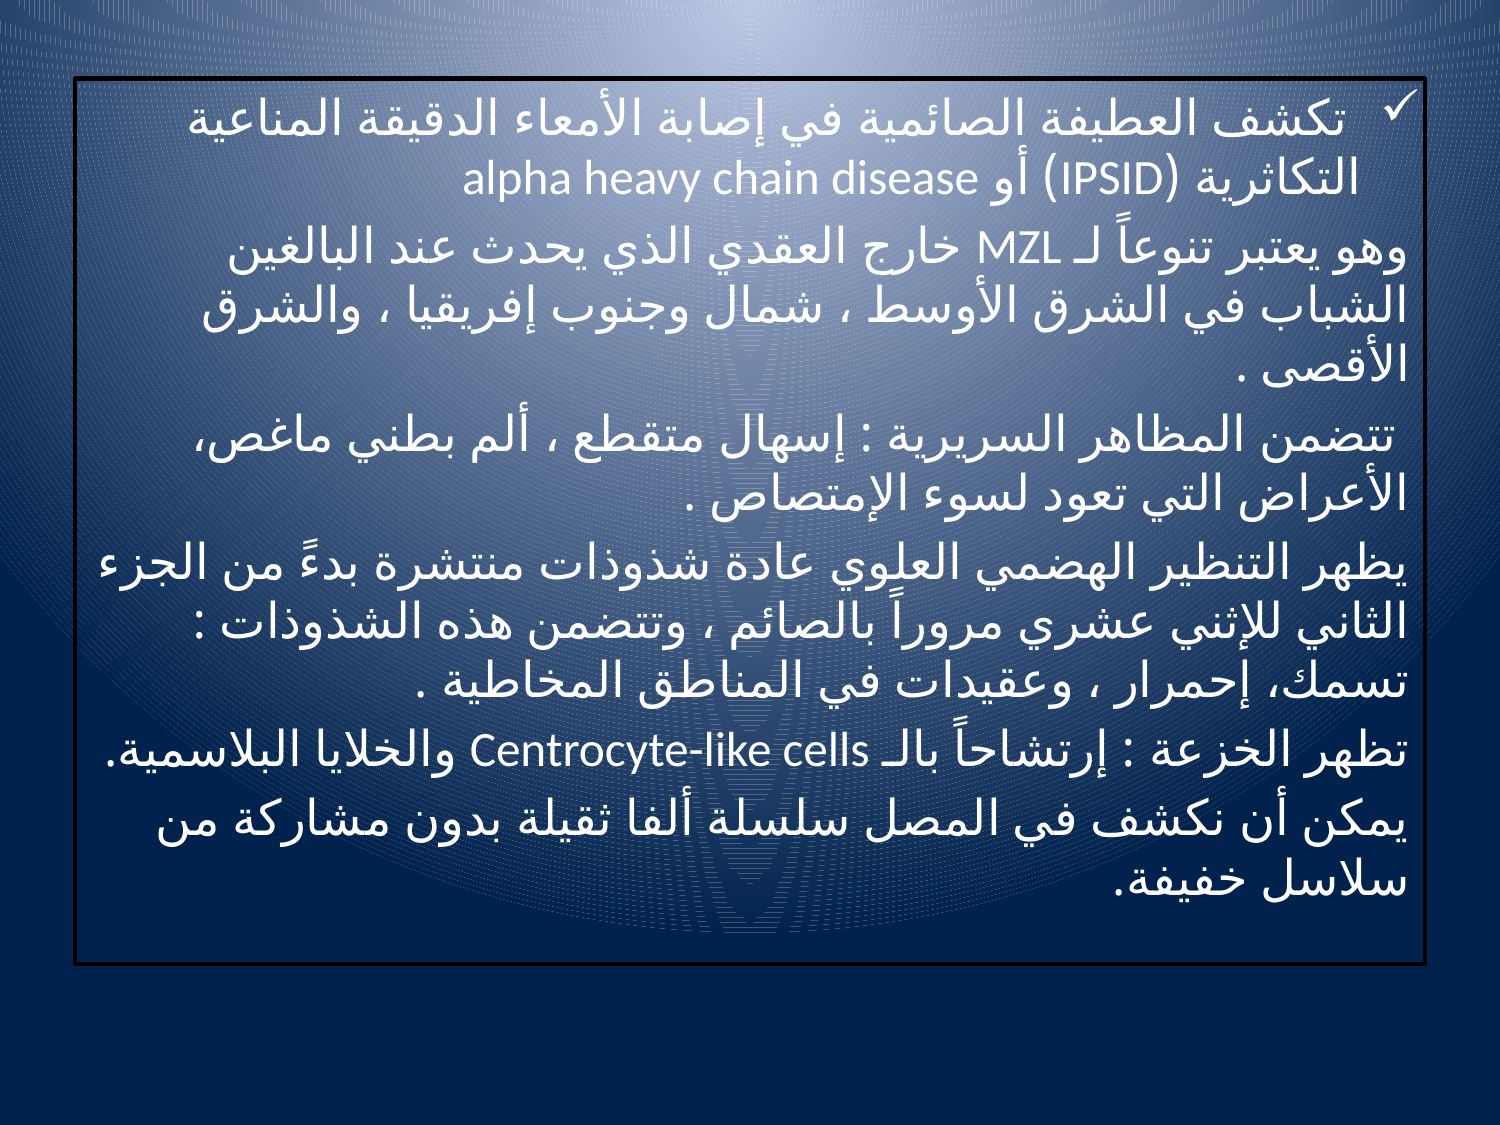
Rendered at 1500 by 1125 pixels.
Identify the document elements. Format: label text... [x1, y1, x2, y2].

list تكشف العطيفة الصائمية في إصابة الأمعاء الدقيقة المناعية التكاثرية (IPSID) أو alpha heavy chain disease وهو يعتبر تنوعاً لـ MZL خارج العقدي الذي يحدث عند البالغين الشباب في الشرق الأوسط ، شمال وجنوب إفريقيا ، والشرق الأقصى . تتضمن المظاهر السريرية : إسهال متقطع ، ألم بطني ماغص، الأعراض التي تعود لسوء الإمتصاص . يظهر التنظير الهضمي العلوي عادة شذوذات منتشرة بدءً من الجزء الثاني للإثني عشري مروراً بالصائم ، وتتضمن هذه الشذوذات : تسمك، إحمرار ، وعقيدات في المناطق المخاطية . تظهر الخزعة : إرتشاحاً بالـ Centrocyte-like cells والخلايا البلاسمية. يمكن أن نكشف في المصل سلسلة ألفا ثقيلة بدون مشاركة من سلاسل خفيفة. [75, 78, 1425, 965]
